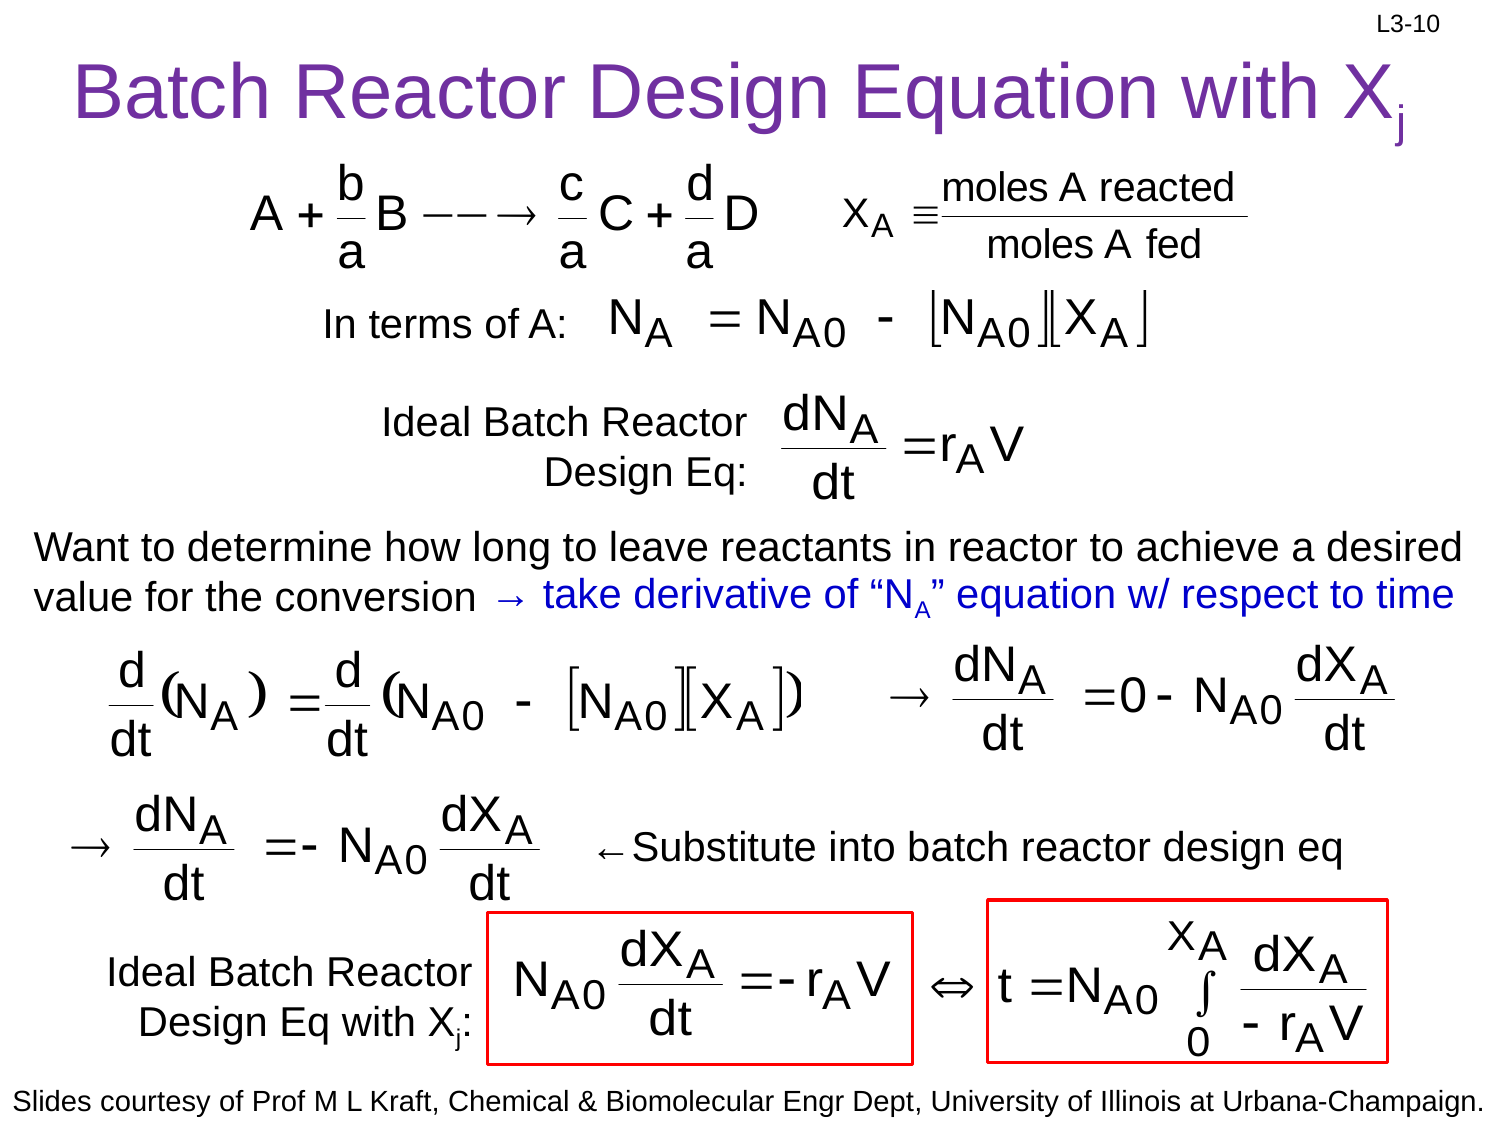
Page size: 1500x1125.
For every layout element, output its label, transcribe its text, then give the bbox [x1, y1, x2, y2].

text_box Ideal Batch Reactor Design Eq: [362, 387, 763, 503]
text_box Want to determine how long to leave reactants in reactor to achieve a desired value for the conversion [18, 512, 1482, 628]
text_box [924, 912, 1371, 1063]
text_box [104, 643, 801, 763]
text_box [68, 787, 559, 907]
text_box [887, 637, 1413, 757]
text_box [512, 921, 896, 1041]
text_box [985, 898, 1390, 1064]
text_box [777, 386, 1031, 506]
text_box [837, 164, 1254, 265]
text_box ←Substitute into batch reactor design eq [575, 812, 1360, 878]
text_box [606, 290, 1151, 354]
text_box In terms of A: [307, 289, 583, 355]
text_box → take derivative of “NA” equation w/ respect to time [474, 559, 1500, 631]
text_box Ideal Batch Reactor Design Eq with Xj: [87, 936, 485, 1059]
title Batch Reactor Design Equation with Xj [0, 0, 1500, 188]
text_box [245, 155, 763, 275]
text_box [485, 910, 915, 1067]
